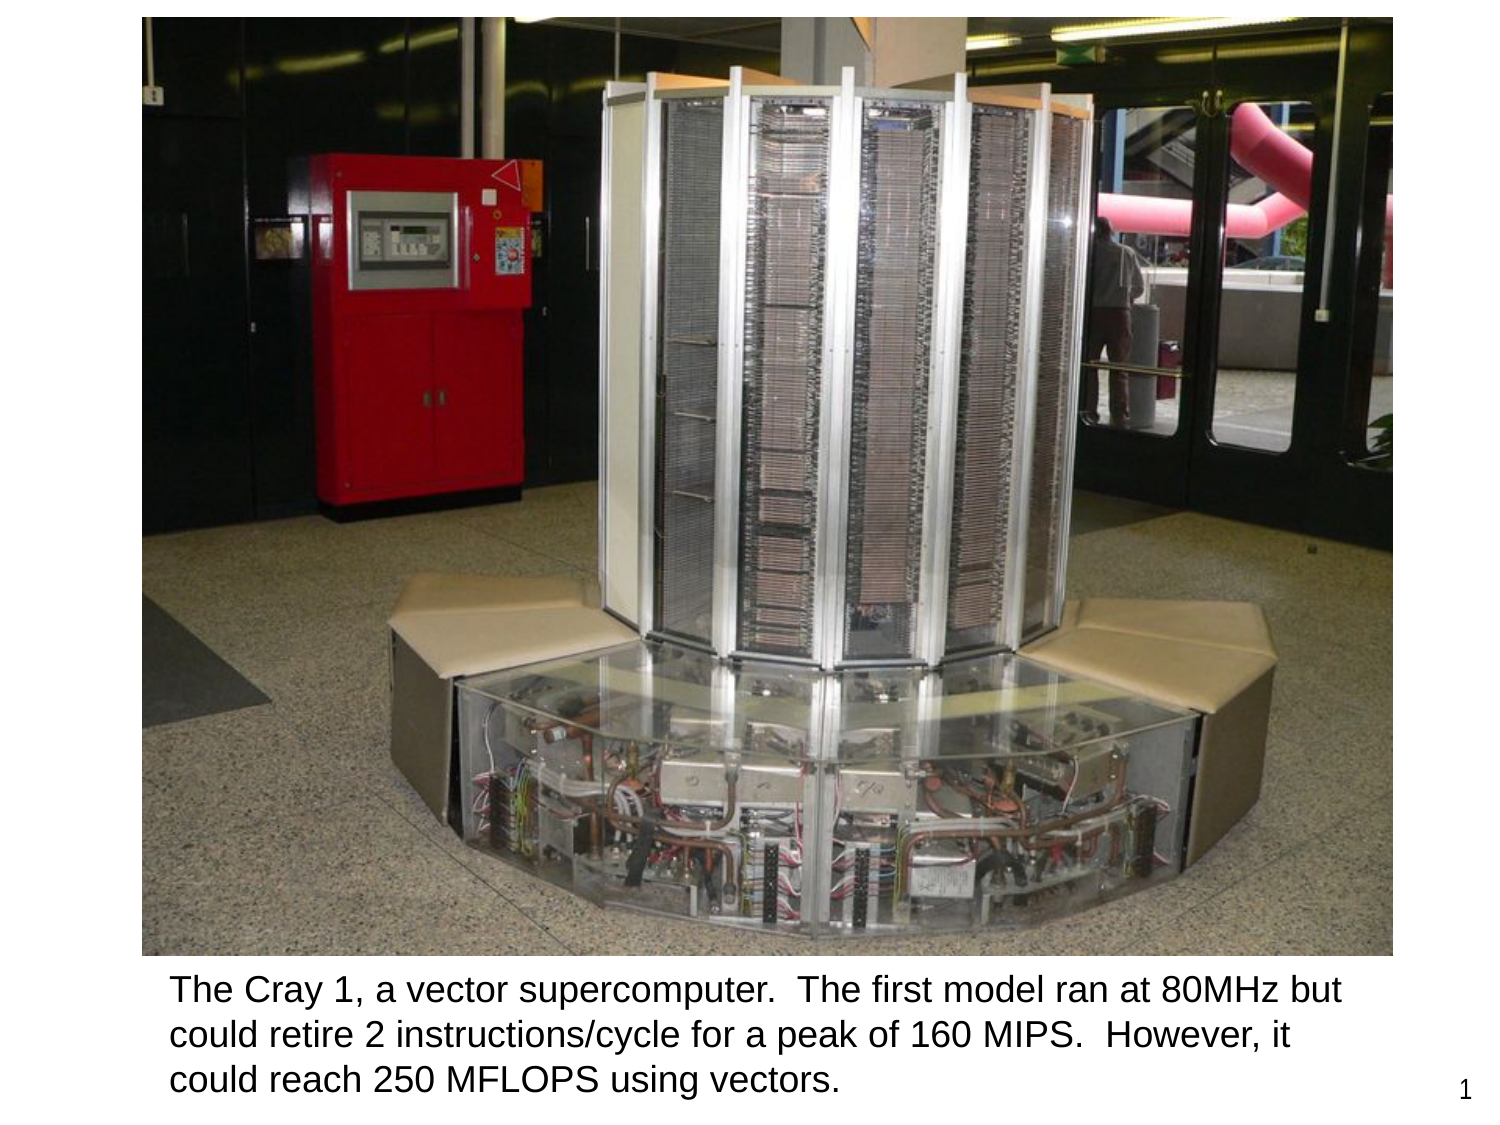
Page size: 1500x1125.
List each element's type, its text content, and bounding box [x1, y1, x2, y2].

picture [142, 17, 1393, 956]
slide_number 1 [1425, 1062, 1488, 1113]
text_box The Cray 1, a vector supercomputer. The first model ran at 80MHz but could retire 2 instructions/cycle for a peak of 160 MIPS. However, it could reach 250 MFLOPS using vectors. [154, 963, 1380, 1108]
